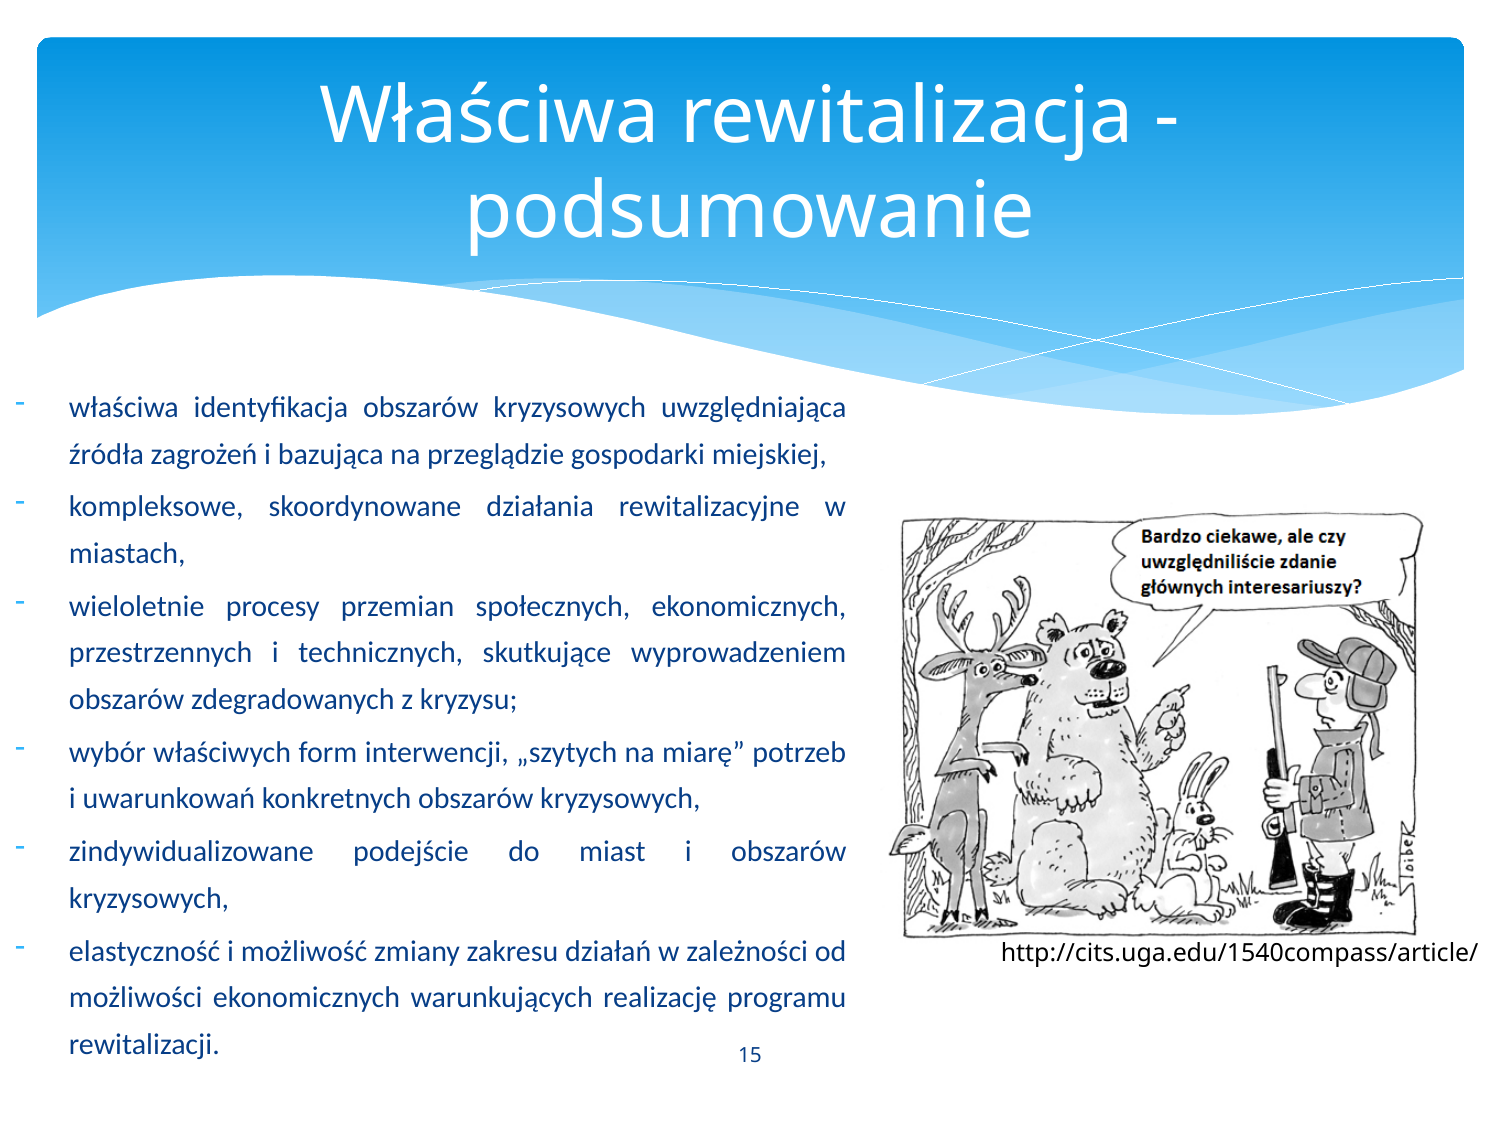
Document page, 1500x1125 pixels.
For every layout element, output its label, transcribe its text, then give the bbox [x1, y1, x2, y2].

text_box http://cits.uga.edu/1540compass/article/ [986, 928, 1500, 974]
title Właściwa rewitalizacja - podsumowanie [75, 55, 1425, 261]
list właściwa identyfikacja obszarów kryzysowych uwzględniająca źródła zagrożeń i bazująca na przeglądzie gospodarki miejskiej, kompleksowe, skoordynowane działania rewitalizacyjne w miastach, wieloletnie procesy przemian społecznych, ekonomicznych, przestrzennych i technicznych, skutkujące wyprowadzeniem obszarów zdegradowanych z kryzysu; wybór właściwych form interwencji, „szytych na miarę” potrzeb i uwarunkowań konkretnych obszarów kryzysowych, zindywidualizowane podejście do miast i obszarów kryzysowych, elastyczność i możliwość zmiany zakresu działań w zależności od możliwości ekonomicznych warunkujących realizację programu rewitalizacji. [0, 369, 863, 1086]
picture [880, 502, 1426, 952]
slide_number 15 [654, 1025, 846, 1086]
